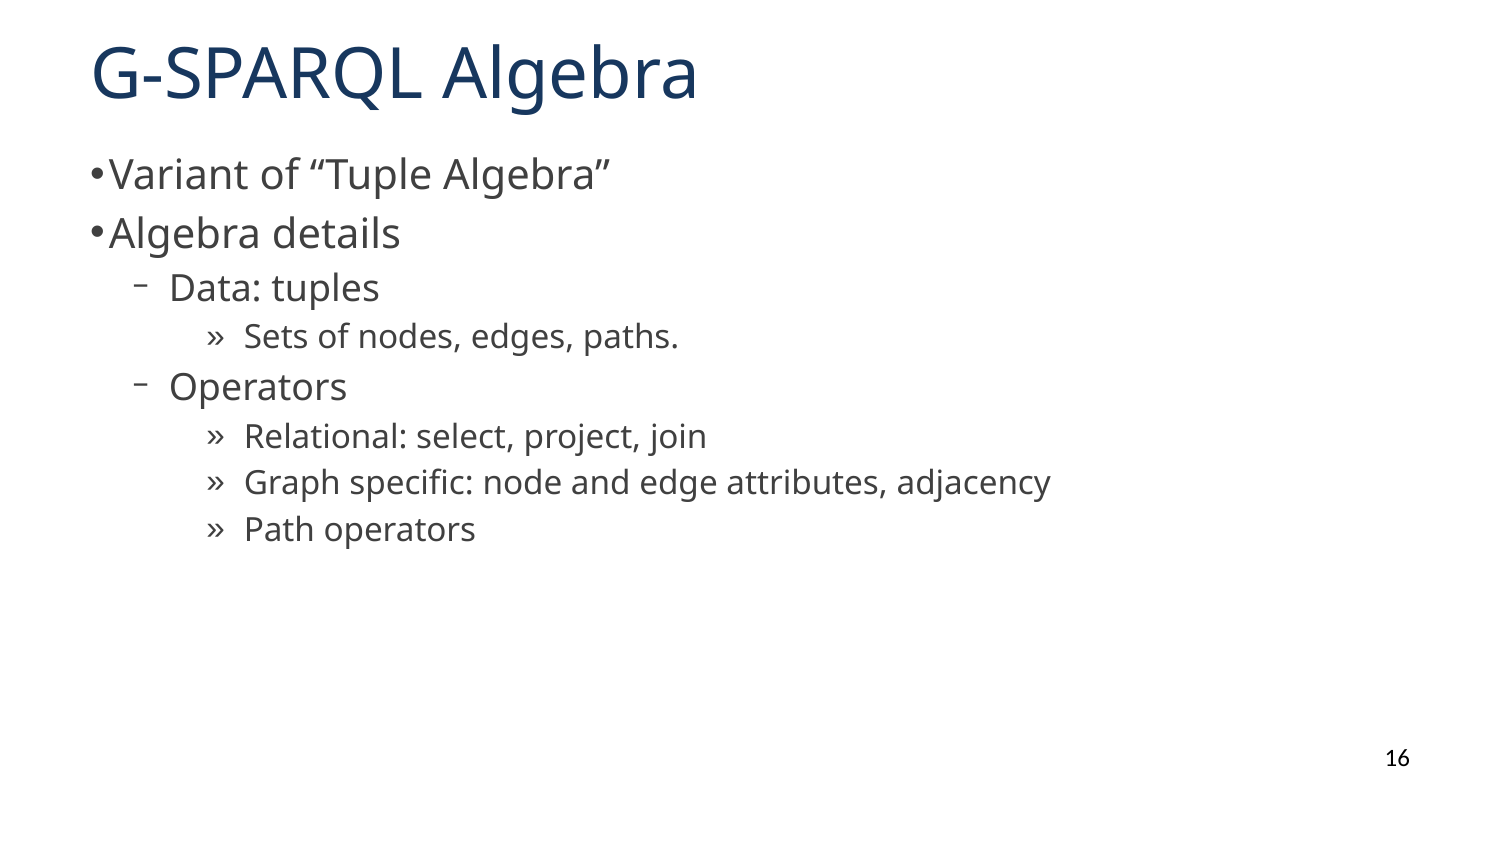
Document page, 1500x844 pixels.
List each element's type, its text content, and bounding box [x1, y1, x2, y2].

slide_number 16 [1074, 734, 1425, 780]
list Variant of “Tuple Algebra” Algebra details Data: tuples Sets of nodes, edges, paths. Operators Relational: select, project, join Graph specific: node and edge attributes, adjacency Path operators [75, 140, 1425, 694]
title G-SPARQL Algebra [75, 0, 1425, 140]
